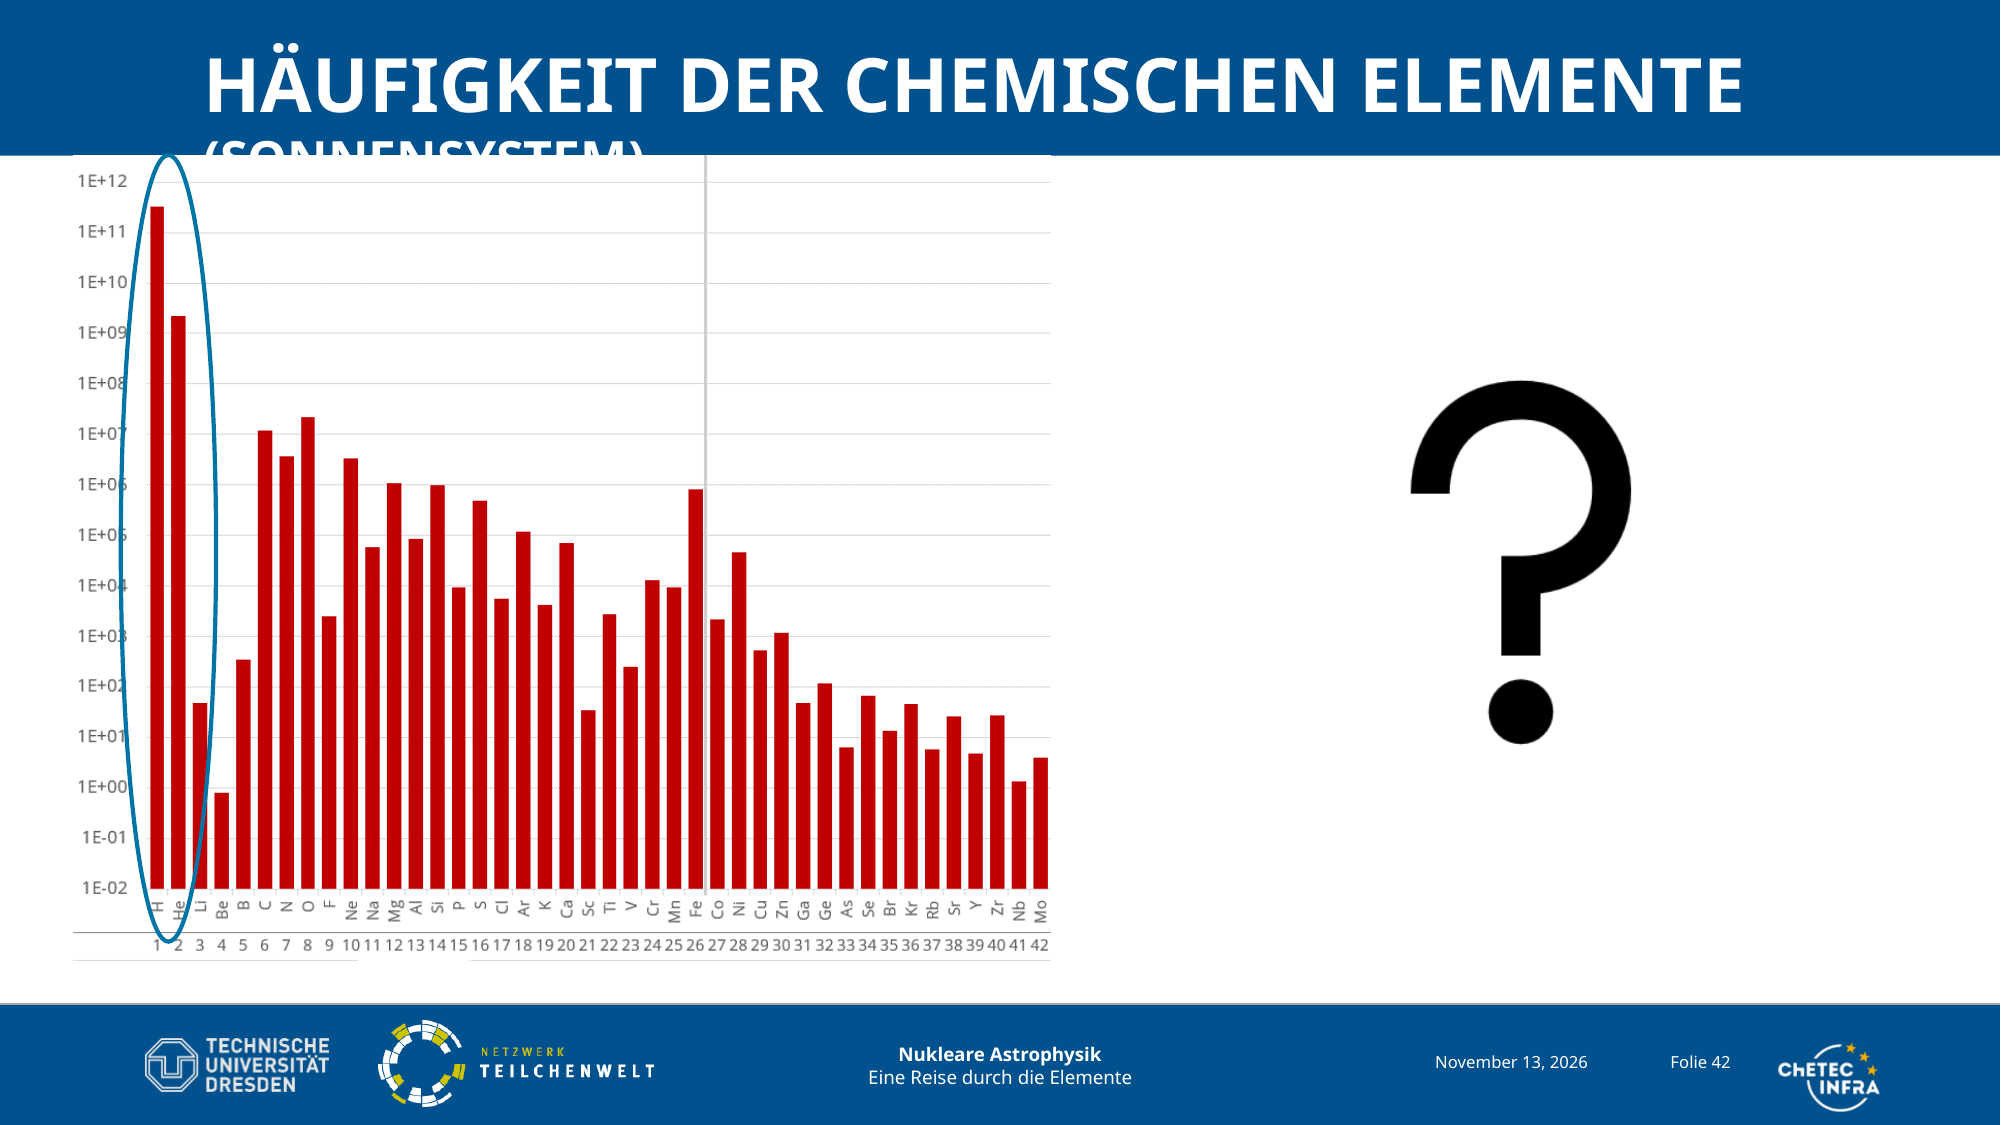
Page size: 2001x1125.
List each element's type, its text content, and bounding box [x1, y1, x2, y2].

picture [1778, 1033, 1880, 1121]
picture [378, 1020, 654, 1107]
picture [1286, 327, 1756, 798]
title Häufigkeit der chemischen Elemente (Sonnensystem) [203, 56, 1880, 169]
picture [124, 158, 213, 938]
picture [73, 154, 1051, 961]
